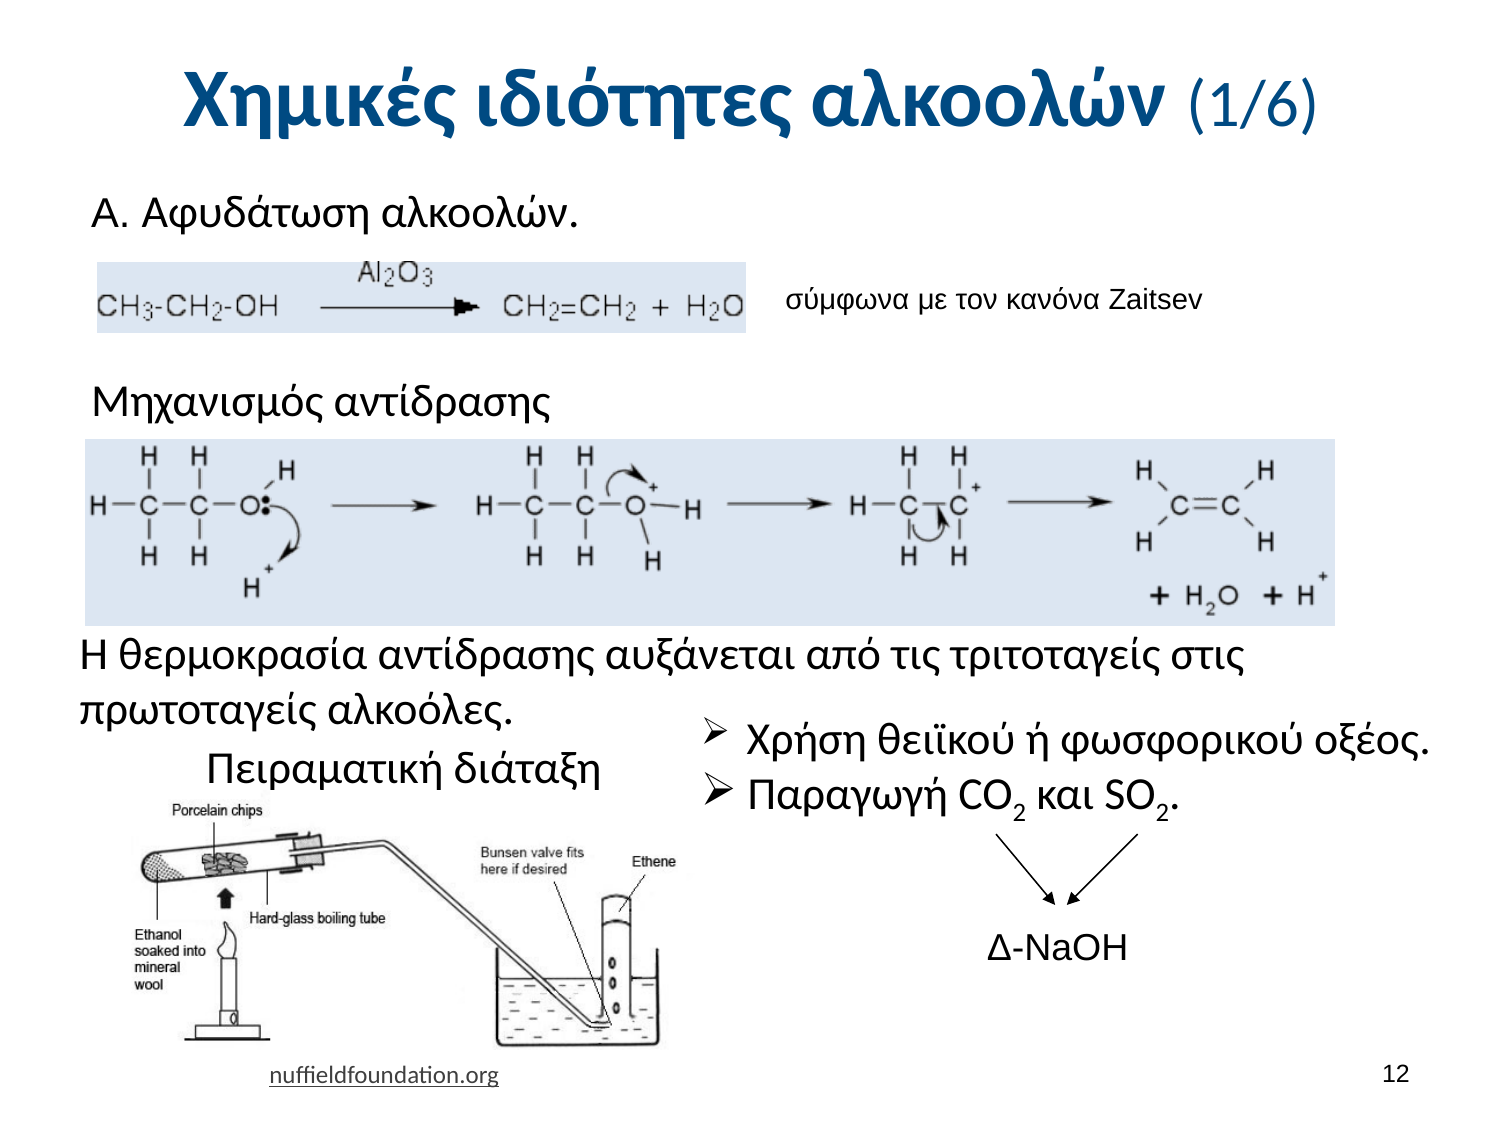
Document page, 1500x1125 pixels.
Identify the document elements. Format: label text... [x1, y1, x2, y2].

text_box nuffieldfoundation.org [254, 1074, 515, 1097]
picture [96, 261, 747, 334]
picture [84, 438, 1335, 627]
text_box [995, 834, 1056, 905]
picture [122, 790, 702, 1065]
slide_number 11 [1074, 1042, 1425, 1103]
text_box Χρήση θειϊκού ή φωσφορικού οξέος. Παραγωγή CO2 και SO2. [686, 701, 1448, 834]
text_box Μηχανισμός αντίδρασης [76, 363, 566, 433]
text_box σύμφωνα με τον κανόνα Zaitsev [770, 273, 1219, 323]
title Χημικές ιδιότητες αλκοολών (1/6) [76, 19, 1427, 169]
text_box [1066, 834, 1138, 905]
text_box Η θερμοκρασία αντίδρασης αυξάνεται από τις τριτοταγείς στις πρωτοταγείς αλκοόλες. [64, 616, 1447, 741]
text_box Πειραματική διάταξη [191, 741, 617, 788]
text_box Δ-NaOH [972, 915, 1185, 976]
text_box Α. Αφυδάτωση αλκοολών. [76, 174, 595, 244]
